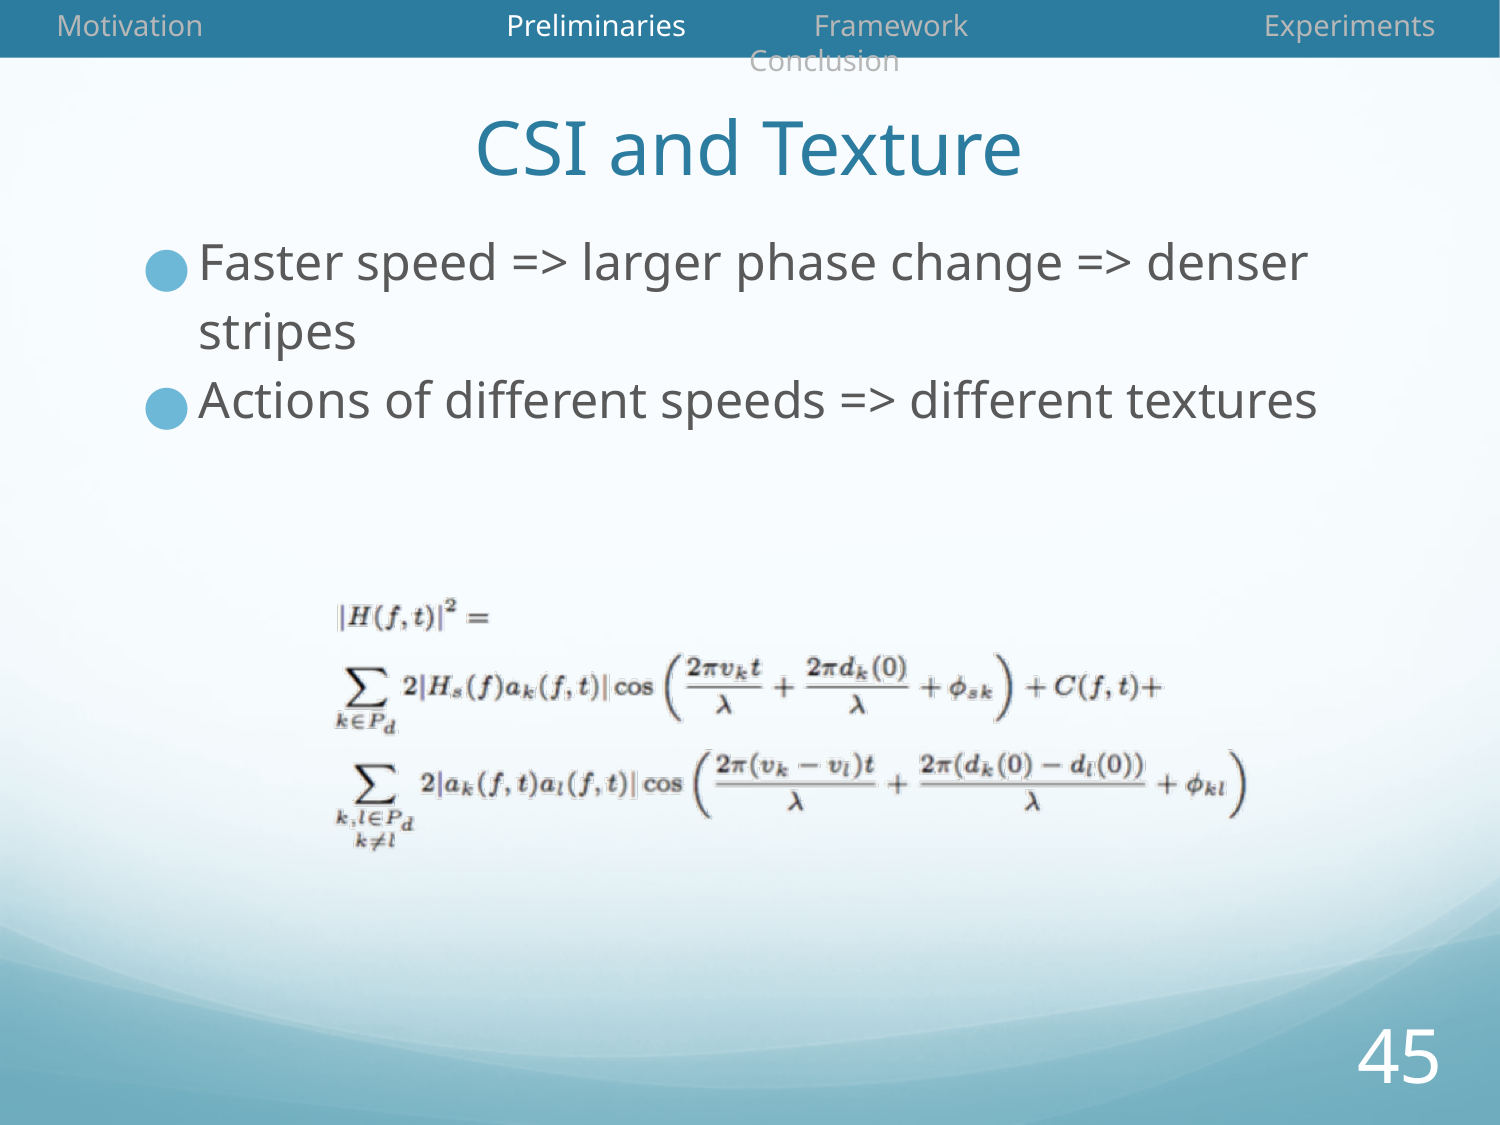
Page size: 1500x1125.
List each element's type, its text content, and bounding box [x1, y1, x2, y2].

slide_number 45 [1295, 1029, 1459, 1090]
title CSI and Texture [90, 72, 1410, 199]
picture [0, 58, 1500, 1125]
list Motivation Preliminaries Framework Experiments Conclusion [0, 0, 1500, 58]
list Faster speed => larger phase change => denser stripes Actions of different speeds => different textures [90, 206, 1410, 919]
